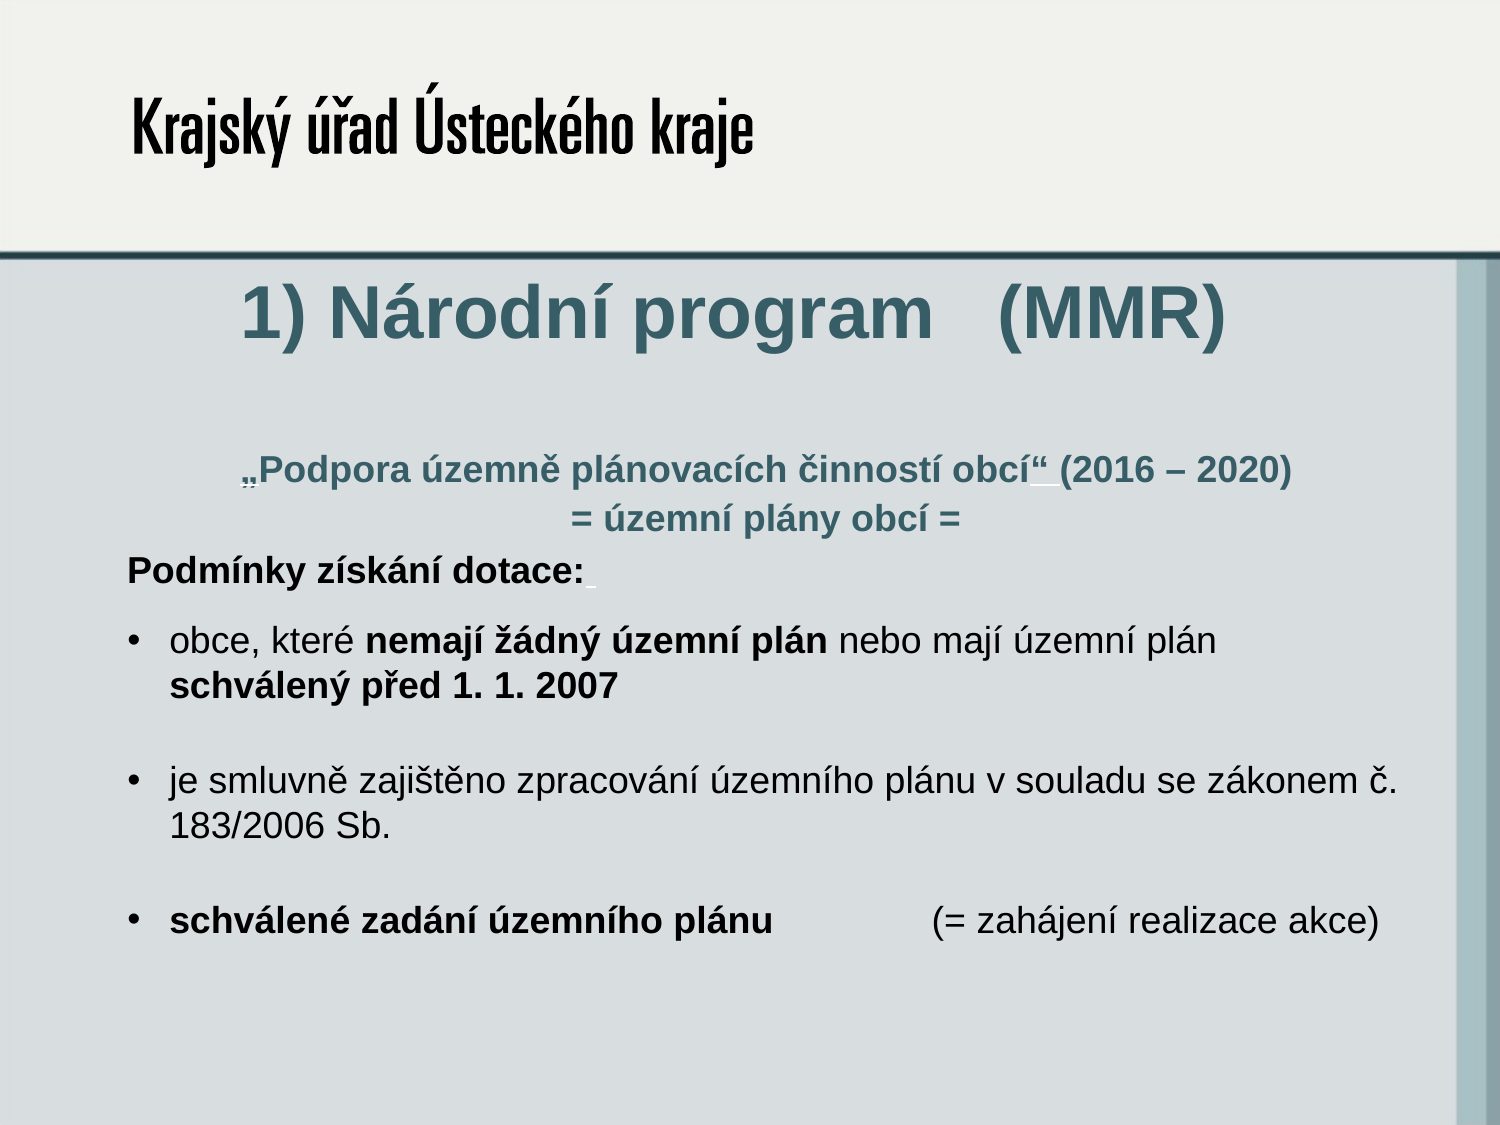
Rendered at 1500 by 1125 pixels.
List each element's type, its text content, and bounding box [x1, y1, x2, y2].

picture [0, 0, 1500, 1125]
title 1) Národní program (MMR) [225, 231, 1307, 386]
list „Podpora územně plánovacích činností obcí“ (2016 – 2020) = územní plány obcí = Podmínky získání dotace: obce, které nemají žádný územní plán nebo mají územní plán schválený před 1. 1. 2007 je smluvně zajištěno zpracování územního plánu v souladu se zákonem č. 183/2006 Sb. schválené zadání územního plánu (= zahájení realizace akce) [112, 432, 1420, 934]
